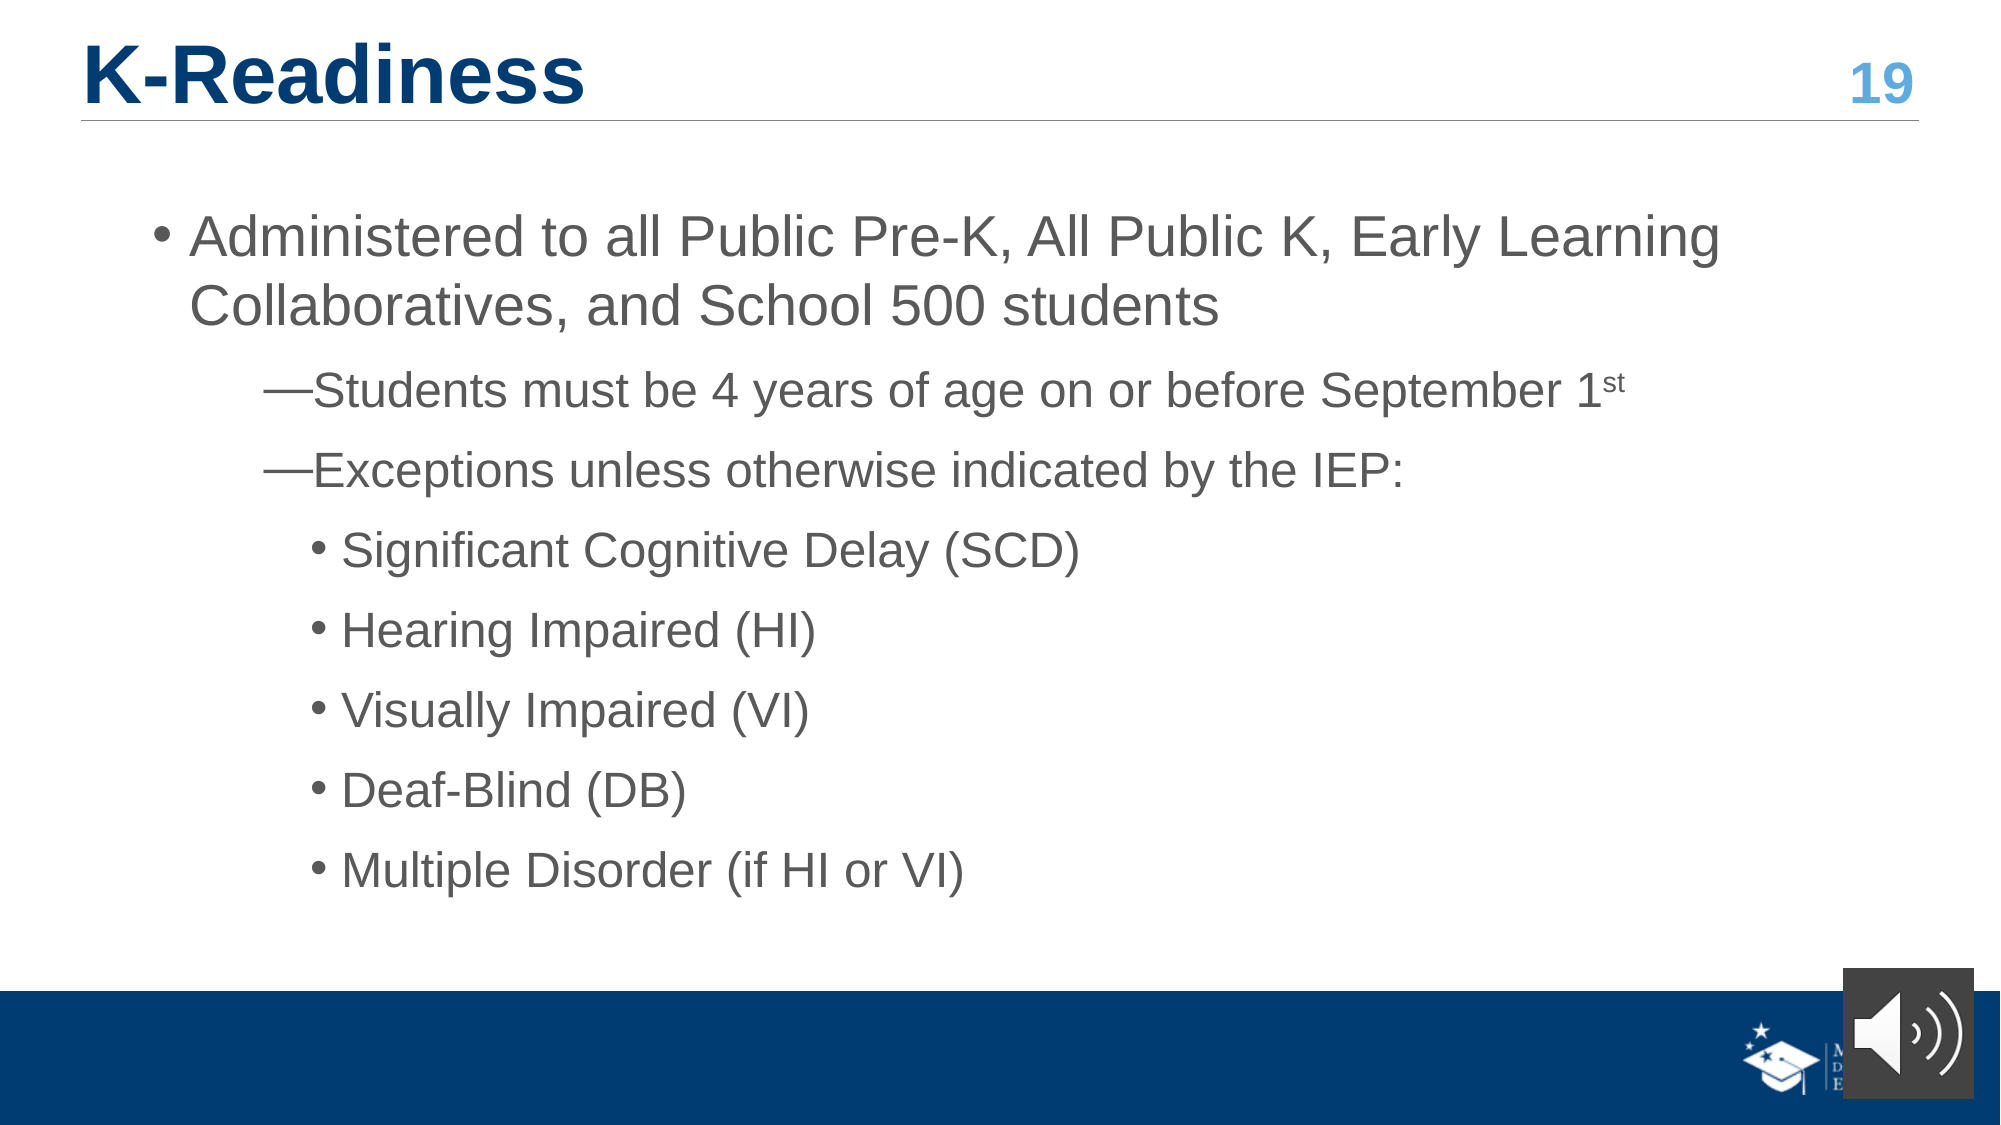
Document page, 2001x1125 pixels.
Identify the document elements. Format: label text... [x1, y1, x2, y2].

list Administered to all Public Pre-K, All Public K, Early Learning Collaboratives, and School 500 students Students must be 4 years of age on or before September 1st Exceptions unless otherwise indicated by the IEP: Significant Cognitive Delay (SCD) Hearing Impaired (HI) Visually Impaired (VI) Deaf-Blind (DB) Multiple Disorder (if HI or VI) [137, 191, 1863, 911]
picture [1742, 966, 1975, 1100]
title K-Readiness [67, 45, 1808, 108]
